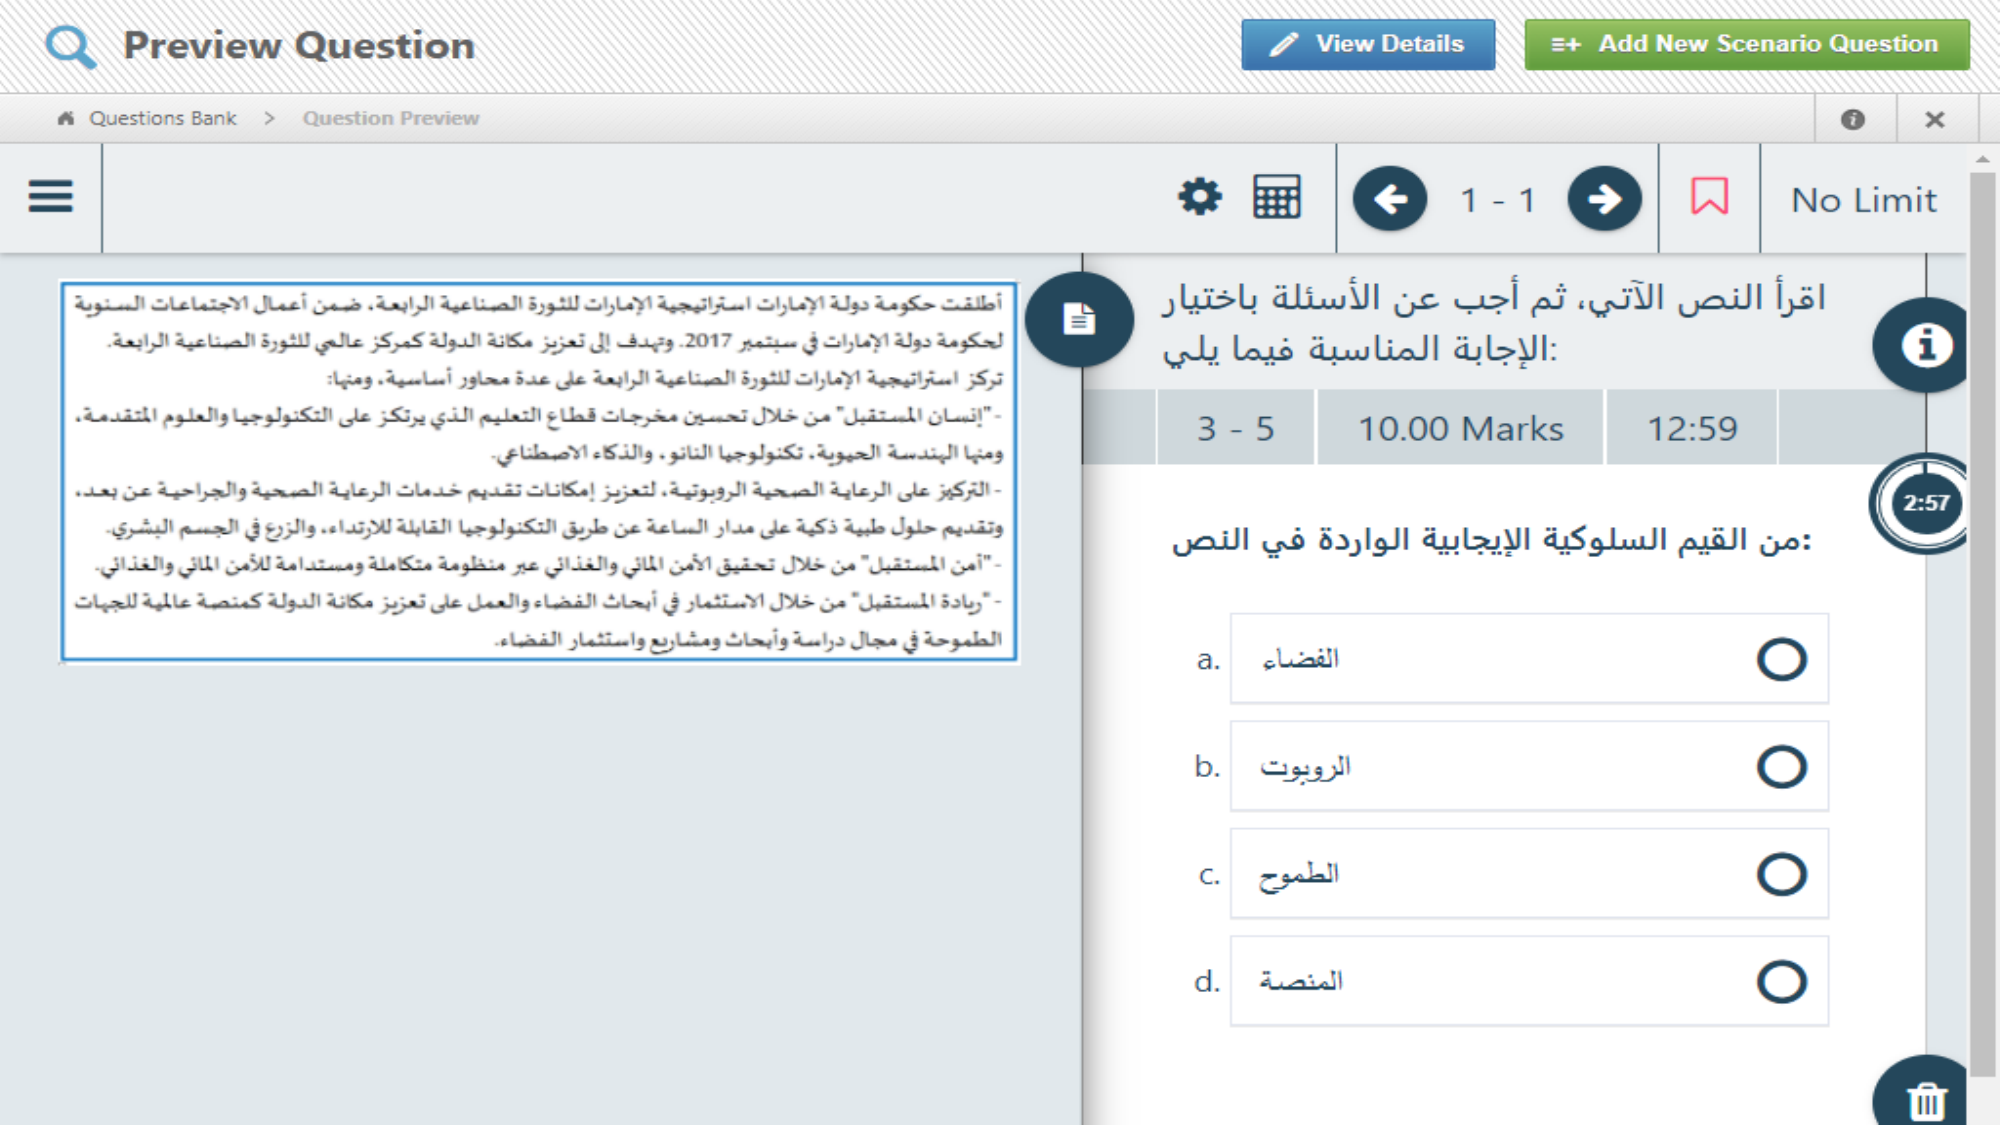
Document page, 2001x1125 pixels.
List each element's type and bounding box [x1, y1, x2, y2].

list [0, 0, 2000, 1125]
